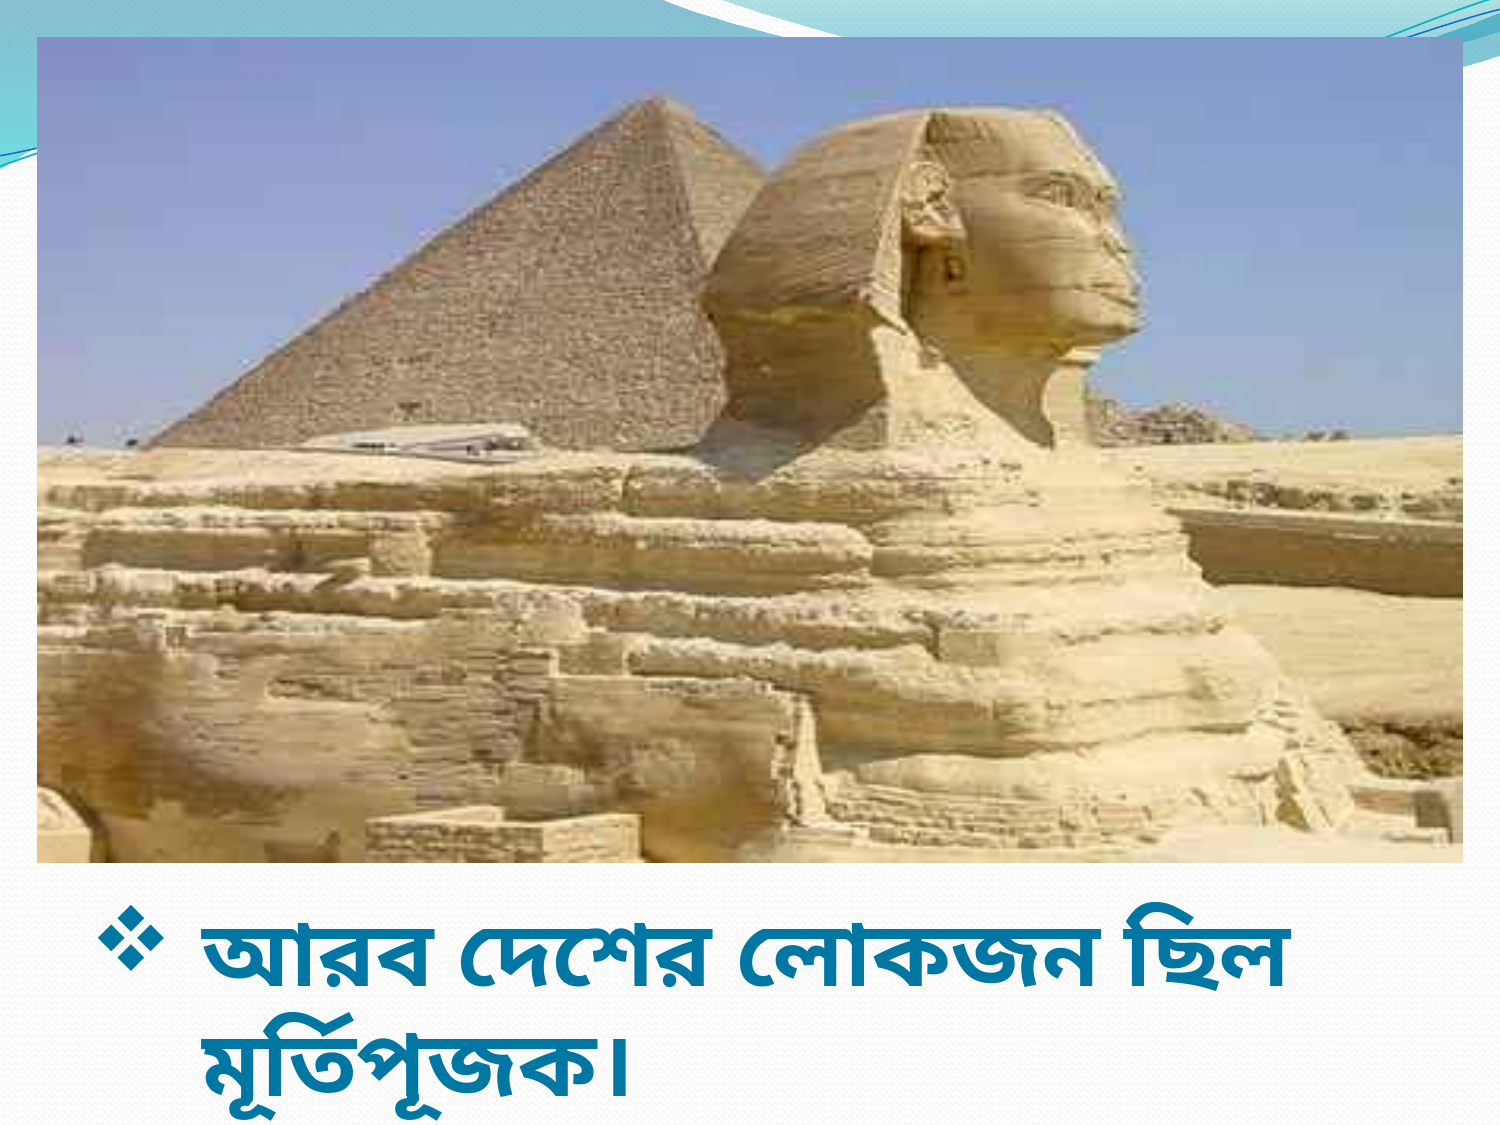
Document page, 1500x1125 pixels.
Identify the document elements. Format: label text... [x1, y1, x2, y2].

picture [37, 37, 1463, 863]
text_box আরব দেশের লোকজন ছিল মূর্তিপূজক। [75, 887, 1429, 1123]
